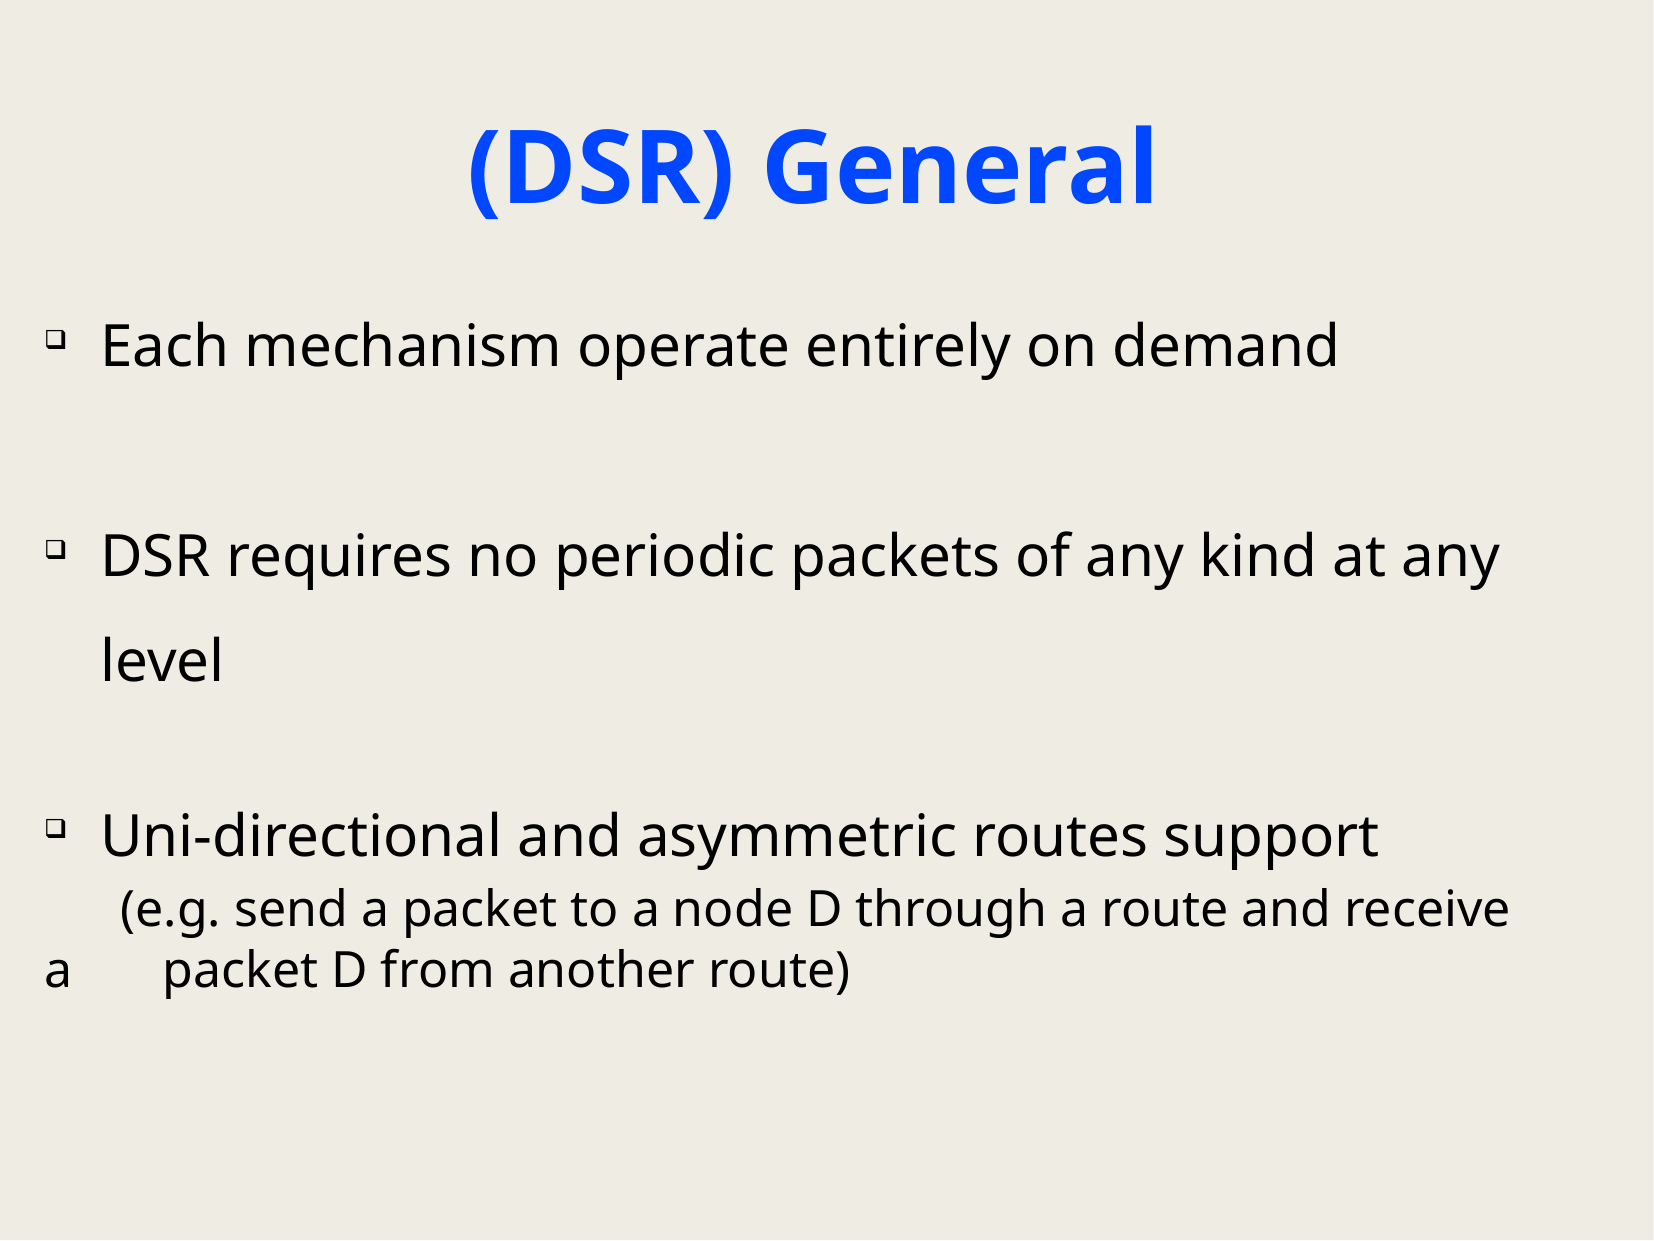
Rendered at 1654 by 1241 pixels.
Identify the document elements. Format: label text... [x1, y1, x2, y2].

text_box Each mechanism operate entirely on demand DSR requires no periodic packets of any kind at any level Uni-directional and asymmetric routes support (e.g. send a packet to a node D through a route and receive a packet D from another route) [29, 265, 1565, 1241]
title (DSR) General [82, 49, 1571, 257]
